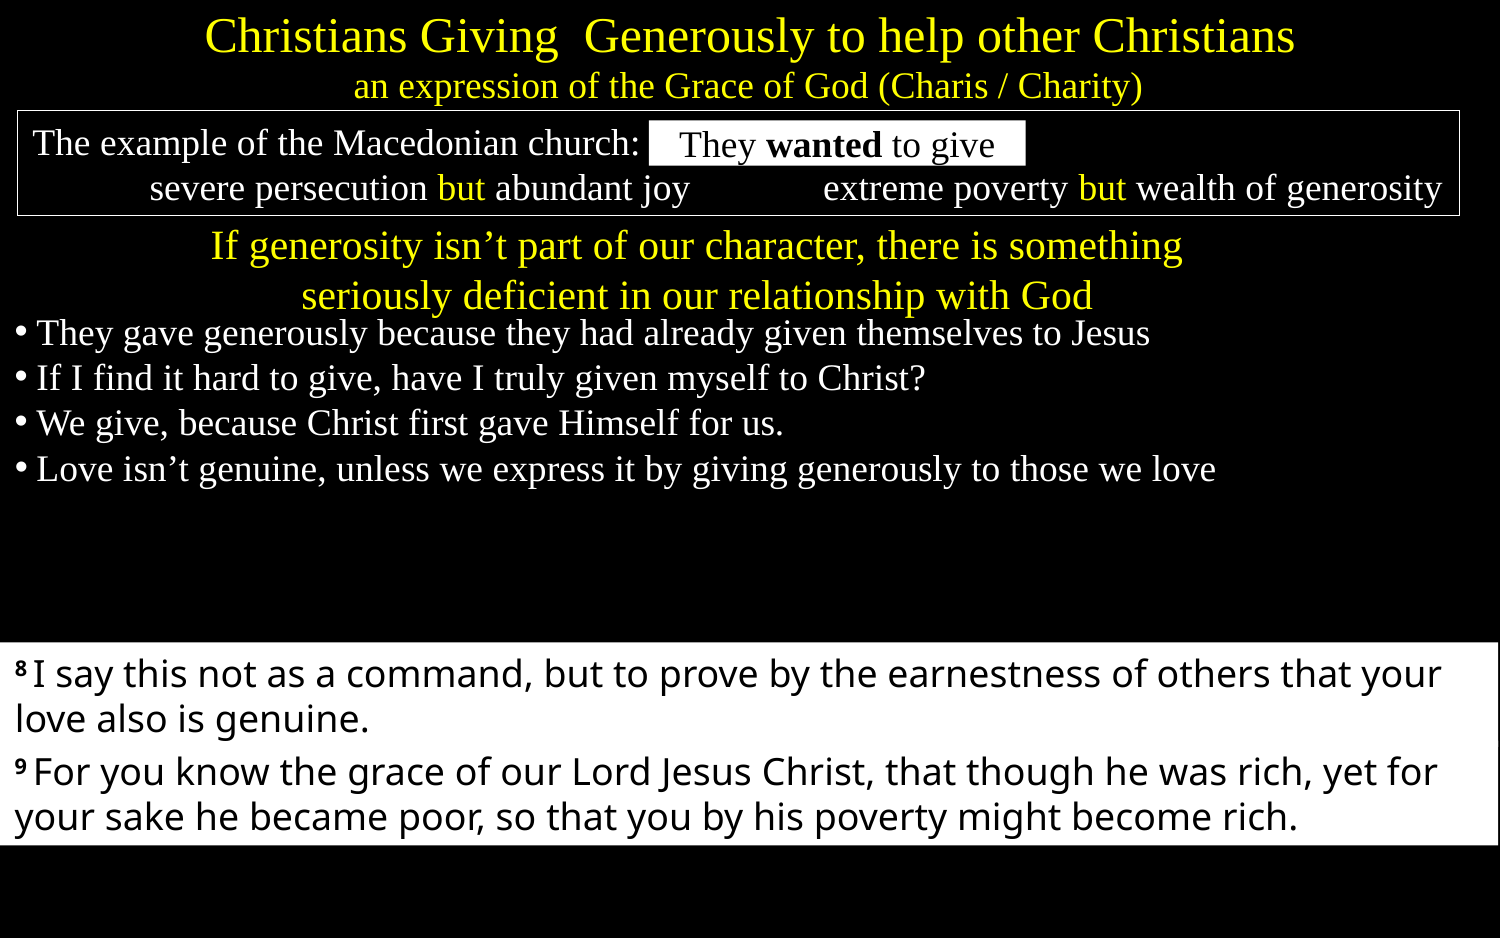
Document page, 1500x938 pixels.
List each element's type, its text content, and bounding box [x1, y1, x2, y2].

text_box an expression of the Grace of God (Charis / Charity) [338, 53, 1166, 114]
text_box They wanted to give [648, 120, 1026, 166]
text_box Love isn’t genuine, unless we express it by giving generously to those we love [0, 436, 1500, 497]
text_box If generosity isn’t part of our character, there is something seriously deficient in our relationship with God [183, 216, 1212, 300]
text_box Christians Giving Generously to help other Christians [3, 0, 1499, 71]
text_box 8 I say this not as a command, but to prove by the earnestness of others that your love also is genuine. [0, 642, 1499, 747]
text_box They gave generously because they had already given themselves to Jesus If I find it hard to give, have I truly given myself to Christ? We give, because Christ first gave Himself for us. [0, 300, 1500, 436]
text_box 9 For you know the grace of our Lord Jesus Christ, that though he was rich, yet for your sake he became poor, so that you by his poverty might become rich. [0, 747, 1499, 846]
text_box The example of the Macedonian church: severe persecution but abundant joy extreme poverty but wealth of generosity [17, 110, 1460, 216]
